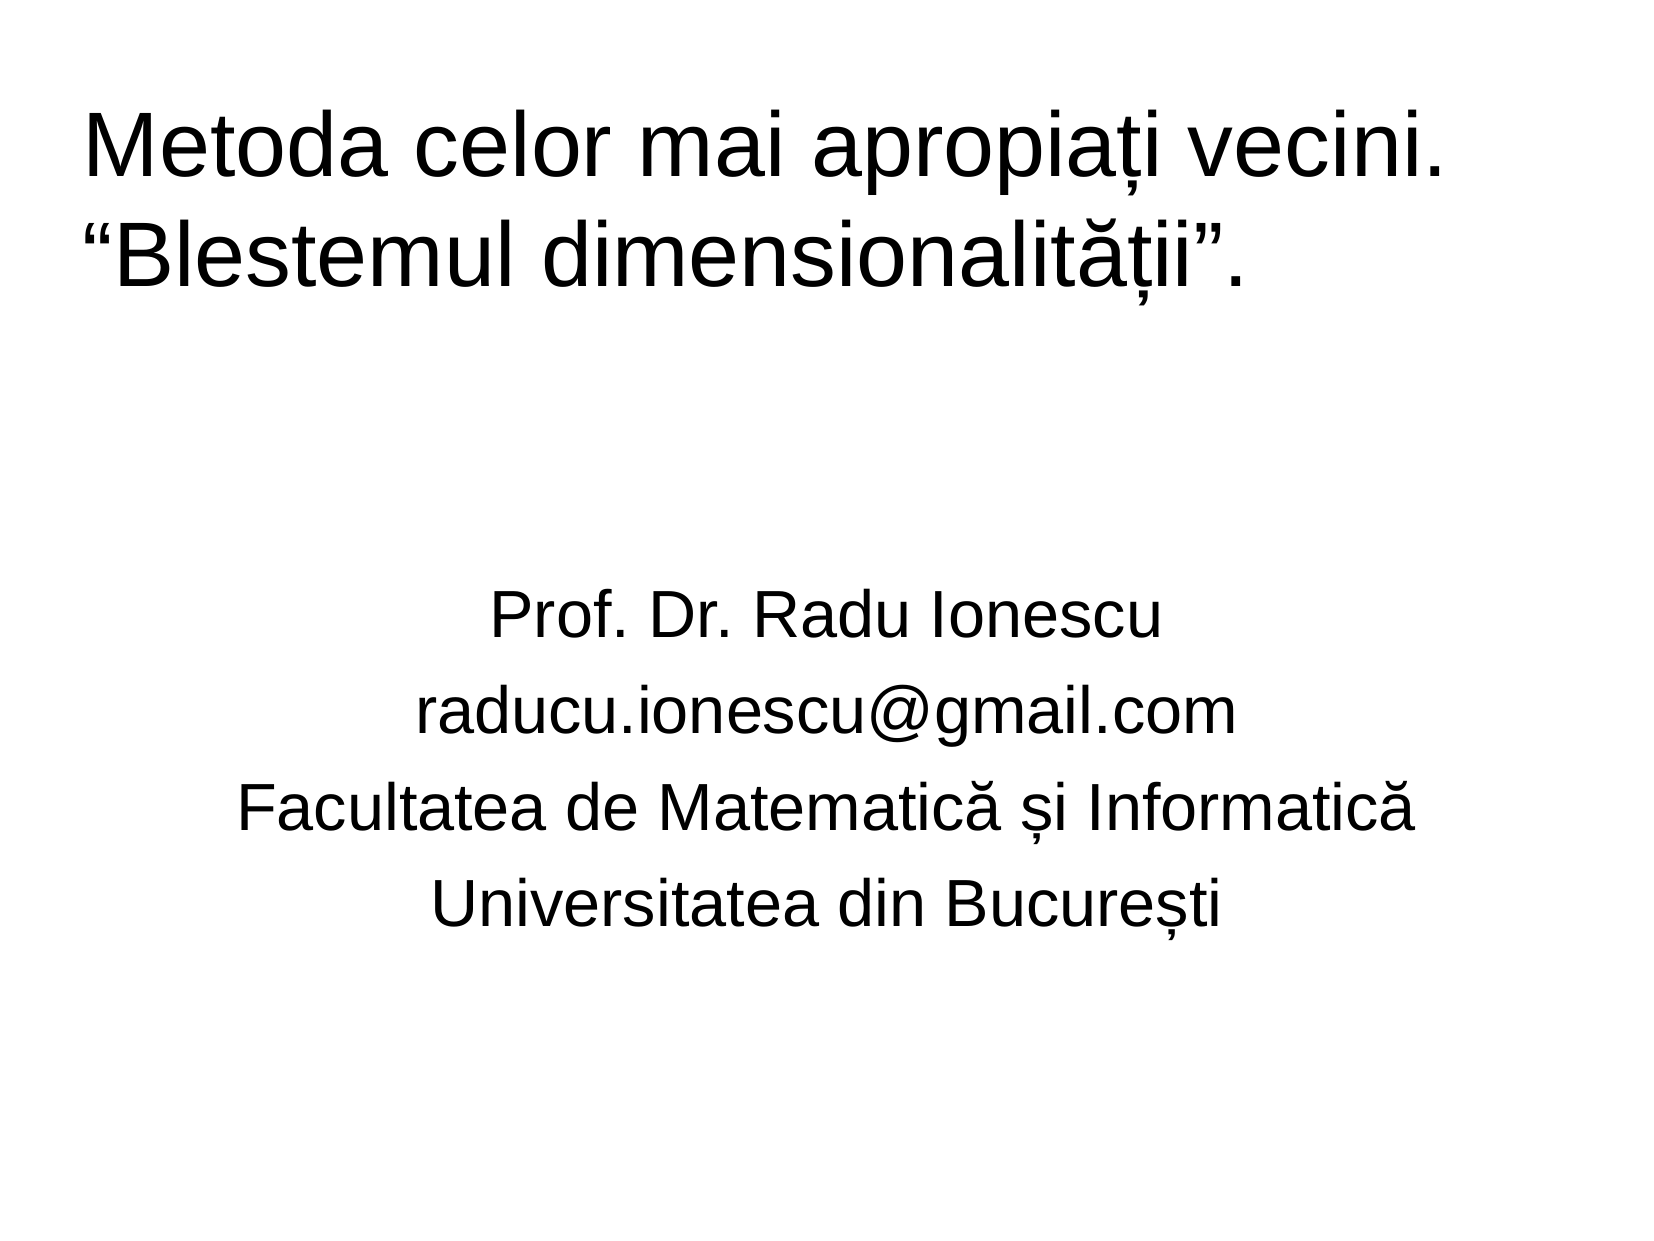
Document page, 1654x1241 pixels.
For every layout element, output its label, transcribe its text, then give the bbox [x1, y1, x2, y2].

text_box Prof. Dr. Radu Ionescu raducu.ionescu@gmail.com Facultatea de Matematică și Informatică Universitatea din București [82, 581, 1571, 930]
text_box Metoda celor mai apropiați vecini. “Blestemul dimensionalității”. [82, 50, 1571, 450]
